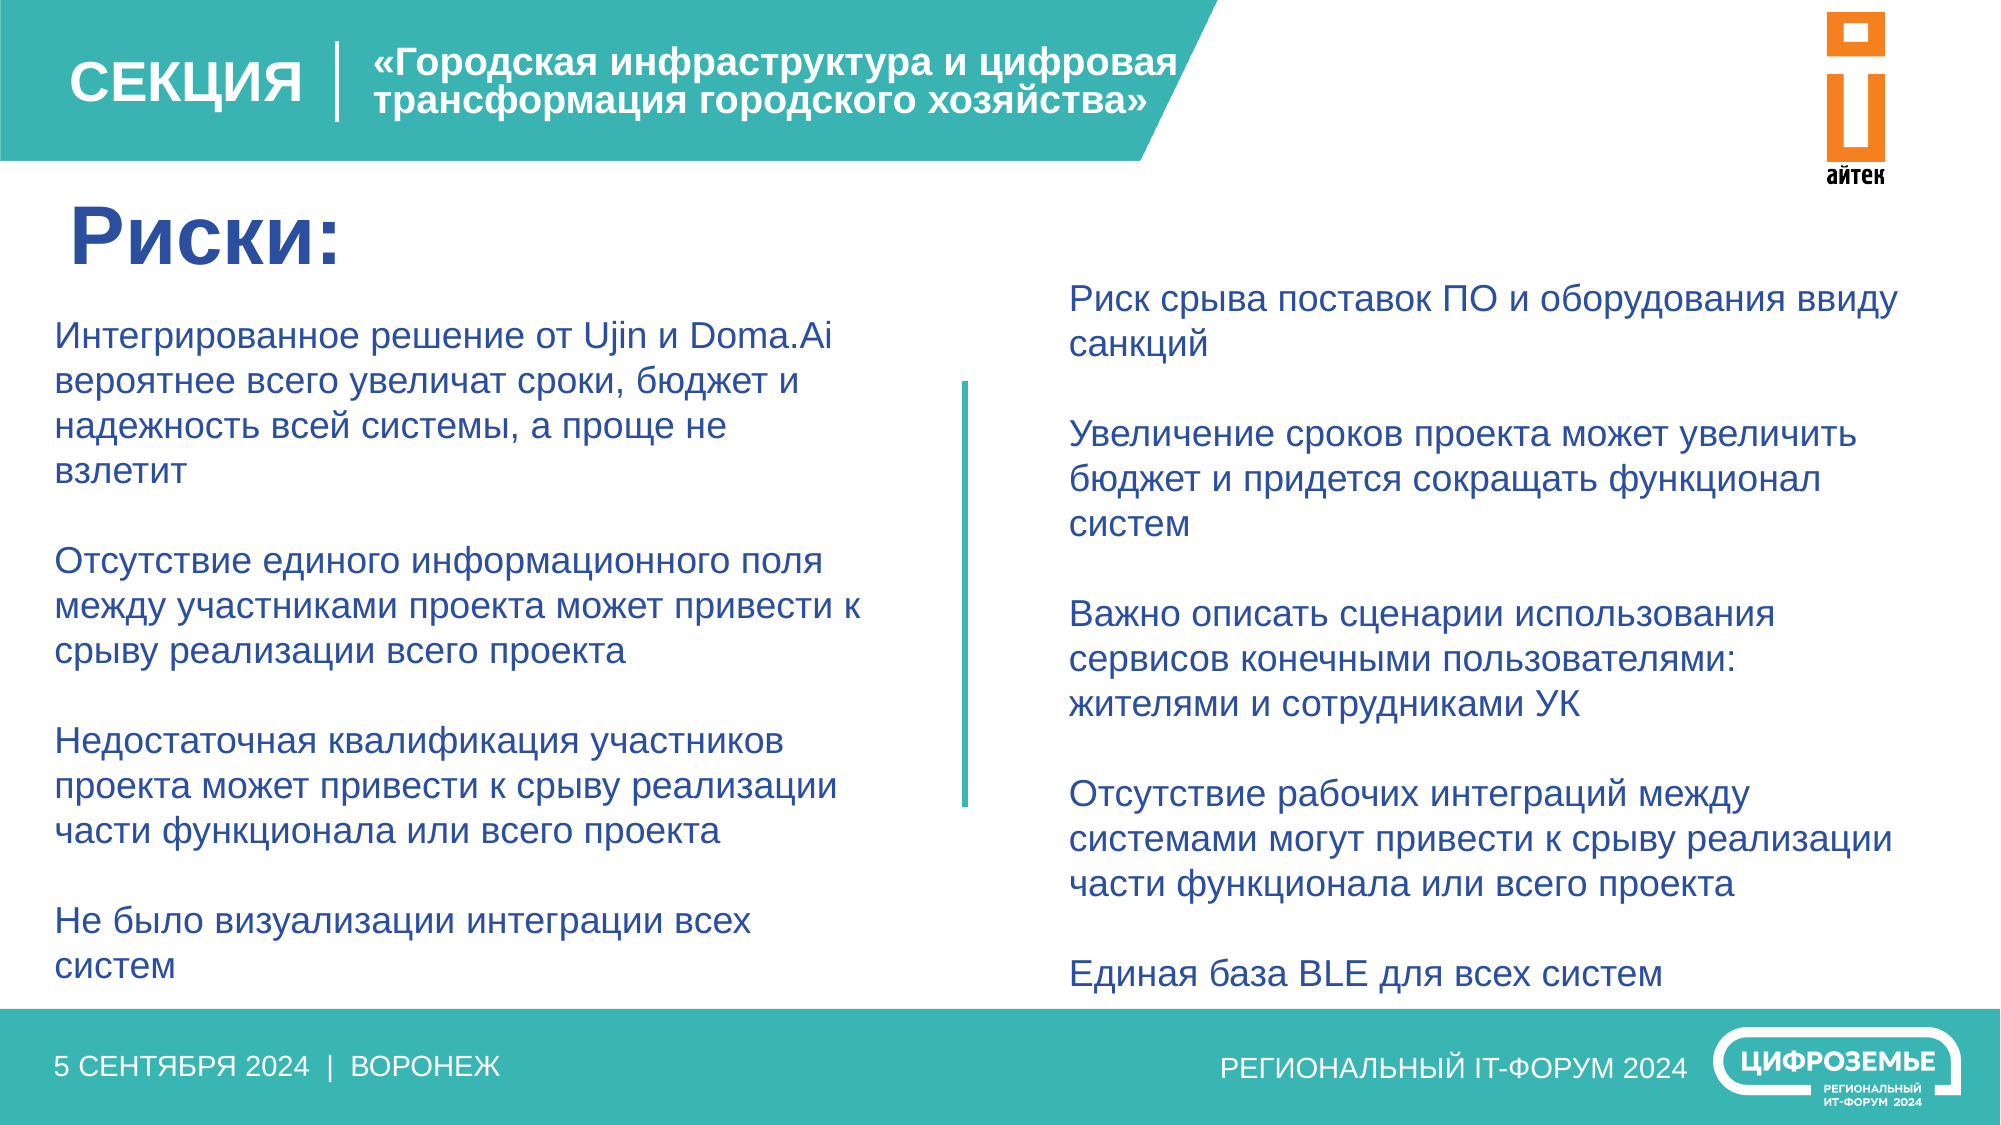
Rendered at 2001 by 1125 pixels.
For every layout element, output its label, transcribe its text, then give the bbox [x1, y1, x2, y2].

text_box РЕГИОНАЛЬНЫЙ IT-ФОРУМ 2024 [1204, 1042, 1708, 1093]
text_box Риски: [54, 174, 1407, 289]
text_box Интегрированное решение от Ujin и Doma.Ai вероятнее всего увеличат сроки, бюджет и надежность всей системы, а проще не взлетит Отсутствие единого информационного поля между участниками проекта может привести к срыву реализации всего проекта Недостаточная квалификация участников проекта может привести к срыву реализации части функционала или всего проекта Не было визуализации интеграции всех систем [39, 303, 876, 994]
picture [1713, 1027, 1961, 1107]
text_box 5 СЕНТЯБРЯ 2024 | ВОРОНЕЖ [38, 1040, 717, 1090]
picture [1767, 9, 1946, 187]
text_box [0, 1008, 2000, 1125]
picture [0, 0, 1218, 161]
text_box Риск срыва поставок ПО и оборудования ввиду санкций Увеличение сроков проекта может увеличить бюджет и придется сокращать функционал систем Важно описать сценарии использования сервисов конечными пользователями: жителями и сотрудниками УК Отсутствие рабочих интеграций между системами могут привести к срыву реализации части функционала или всего проекта Единая база BLE для всех систем [1053, 266, 1934, 1002]
